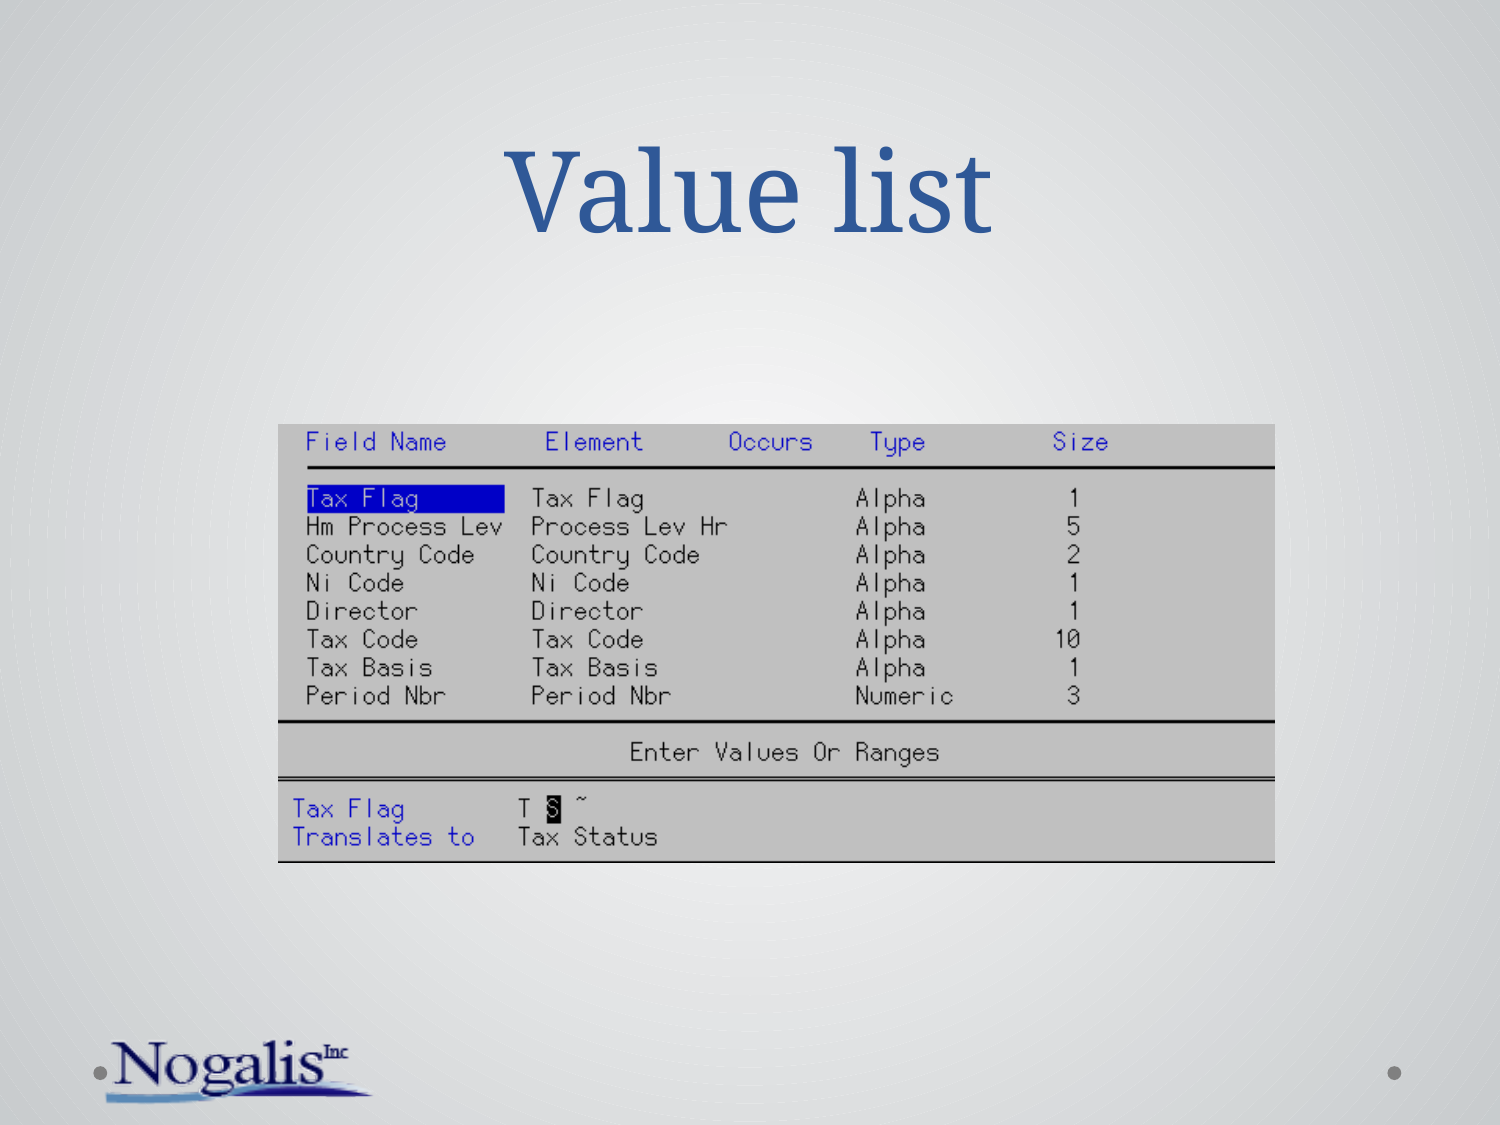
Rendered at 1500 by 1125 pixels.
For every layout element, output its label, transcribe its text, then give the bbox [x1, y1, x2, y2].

list [75, 262, 1425, 1005]
picture [278, 424, 1275, 863]
picture [88, 1030, 379, 1116]
title Value list [75, 0, 1425, 262]
